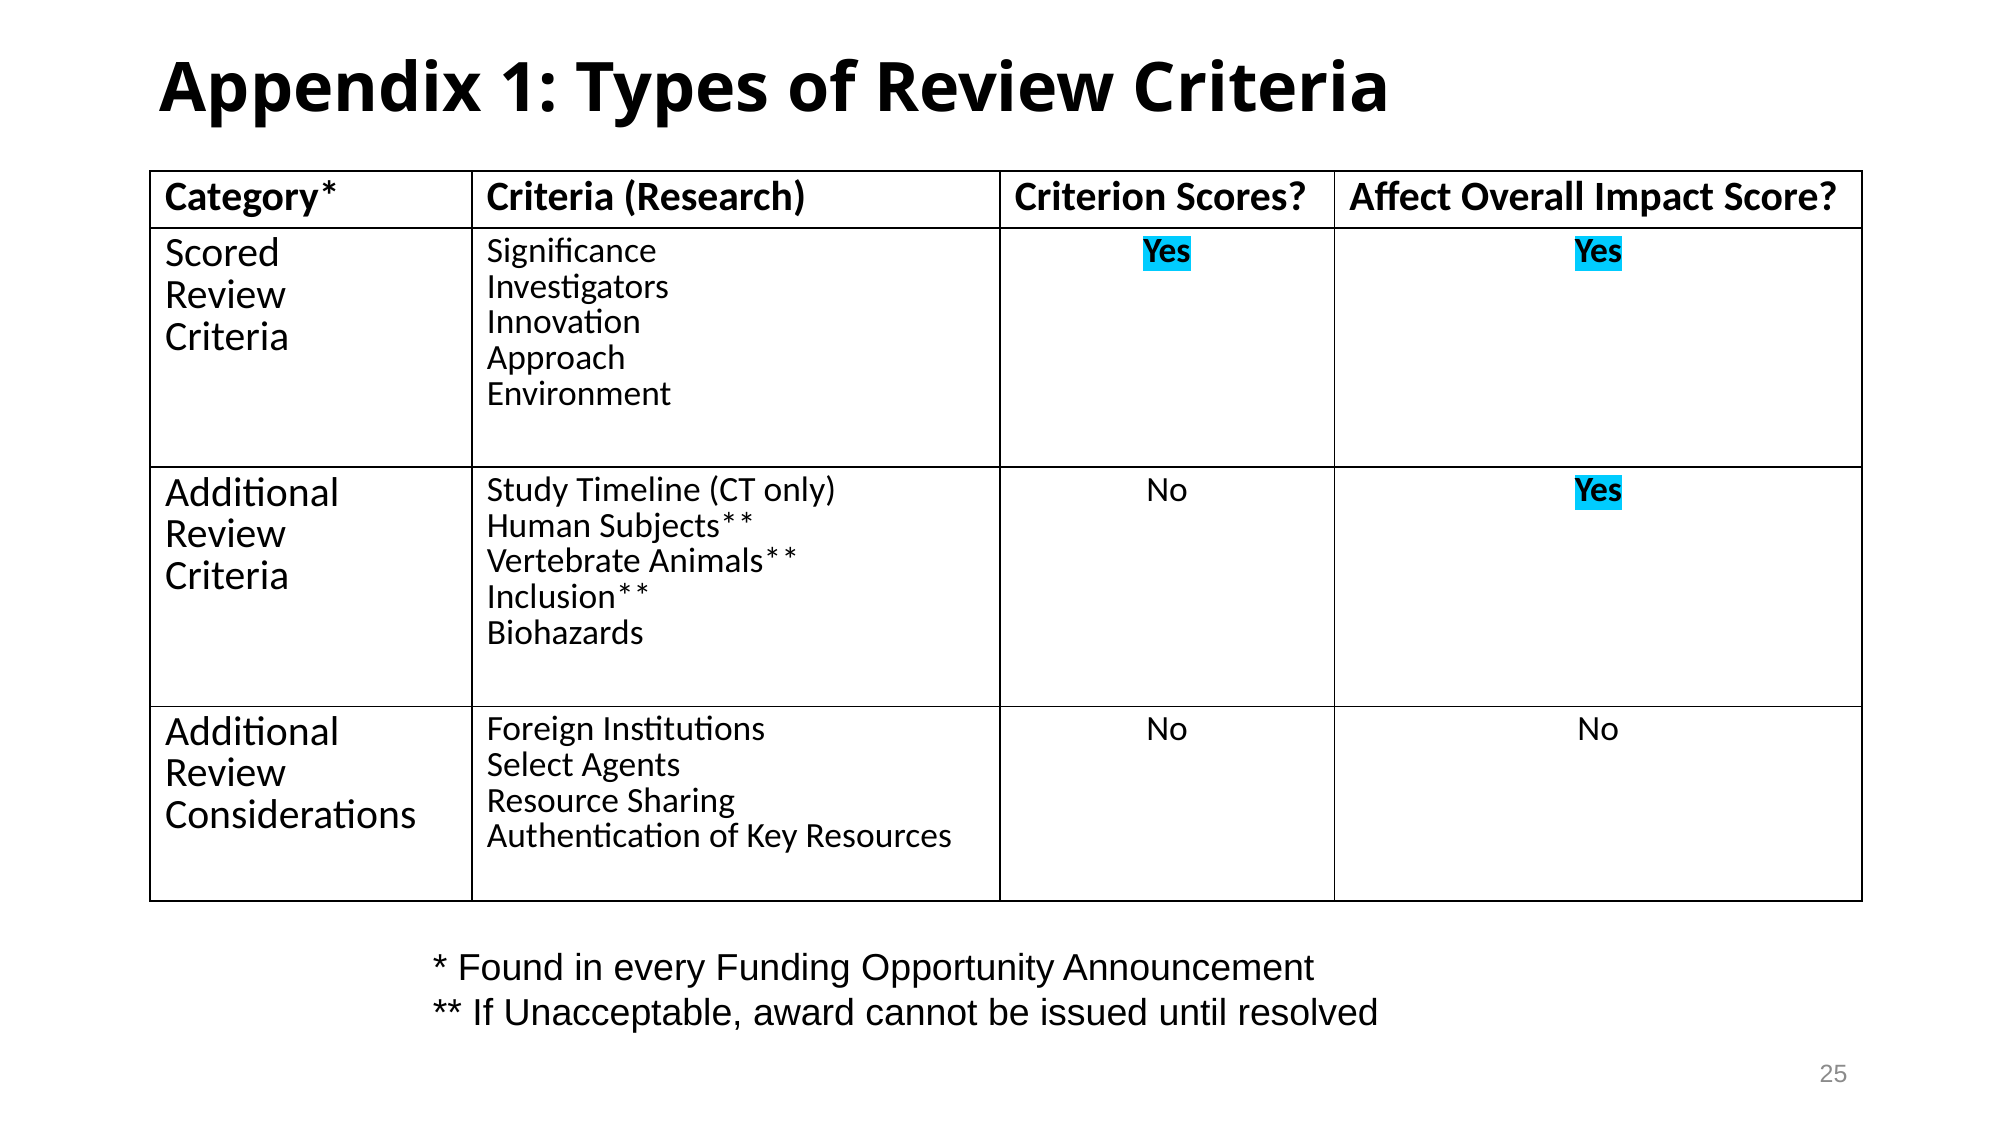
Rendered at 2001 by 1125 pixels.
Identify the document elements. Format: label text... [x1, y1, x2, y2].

text_box * Found in every Funding Opportunity Announcement ** If Unacceptable, award cannot be issued until resolved [418, 935, 1395, 1041]
table_cell Additional Review Criteria [151, 468, 471, 706]
table_cell Foreign Institutions Select Agents Resource Sharing Authentication of Key Resources [473, 707, 999, 900]
table_cell Significance Investigators Innovation Approach Environment [473, 229, 999, 466]
table_cell No [1001, 707, 1334, 900]
slide_number 25 [1412, 1042, 1863, 1103]
table_cell Study Timeline (CT only) Human Subjects** Vertebrate Animals** Inclusion** Biohazards [473, 468, 999, 706]
table_cell No [1001, 468, 1334, 706]
table_cell Additional Review Considerations [151, 707, 471, 900]
table_cell Scored Review Criteria [151, 229, 471, 466]
table_header Criteria (Research) [473, 172, 999, 227]
table_cell Yes [1335, 229, 1861, 466]
table_header Criterion Scores? [1001, 172, 1334, 227]
title Appendix 1: Types of Review Criteria [145, 20, 1596, 159]
table_cell Yes [1335, 468, 1861, 706]
table_header Category* [151, 172, 471, 227]
table_header Affect Overall Impact Score? [1335, 172, 1861, 227]
table_cell Yes [1001, 229, 1334, 466]
table_cell No [1335, 707, 1861, 900]
